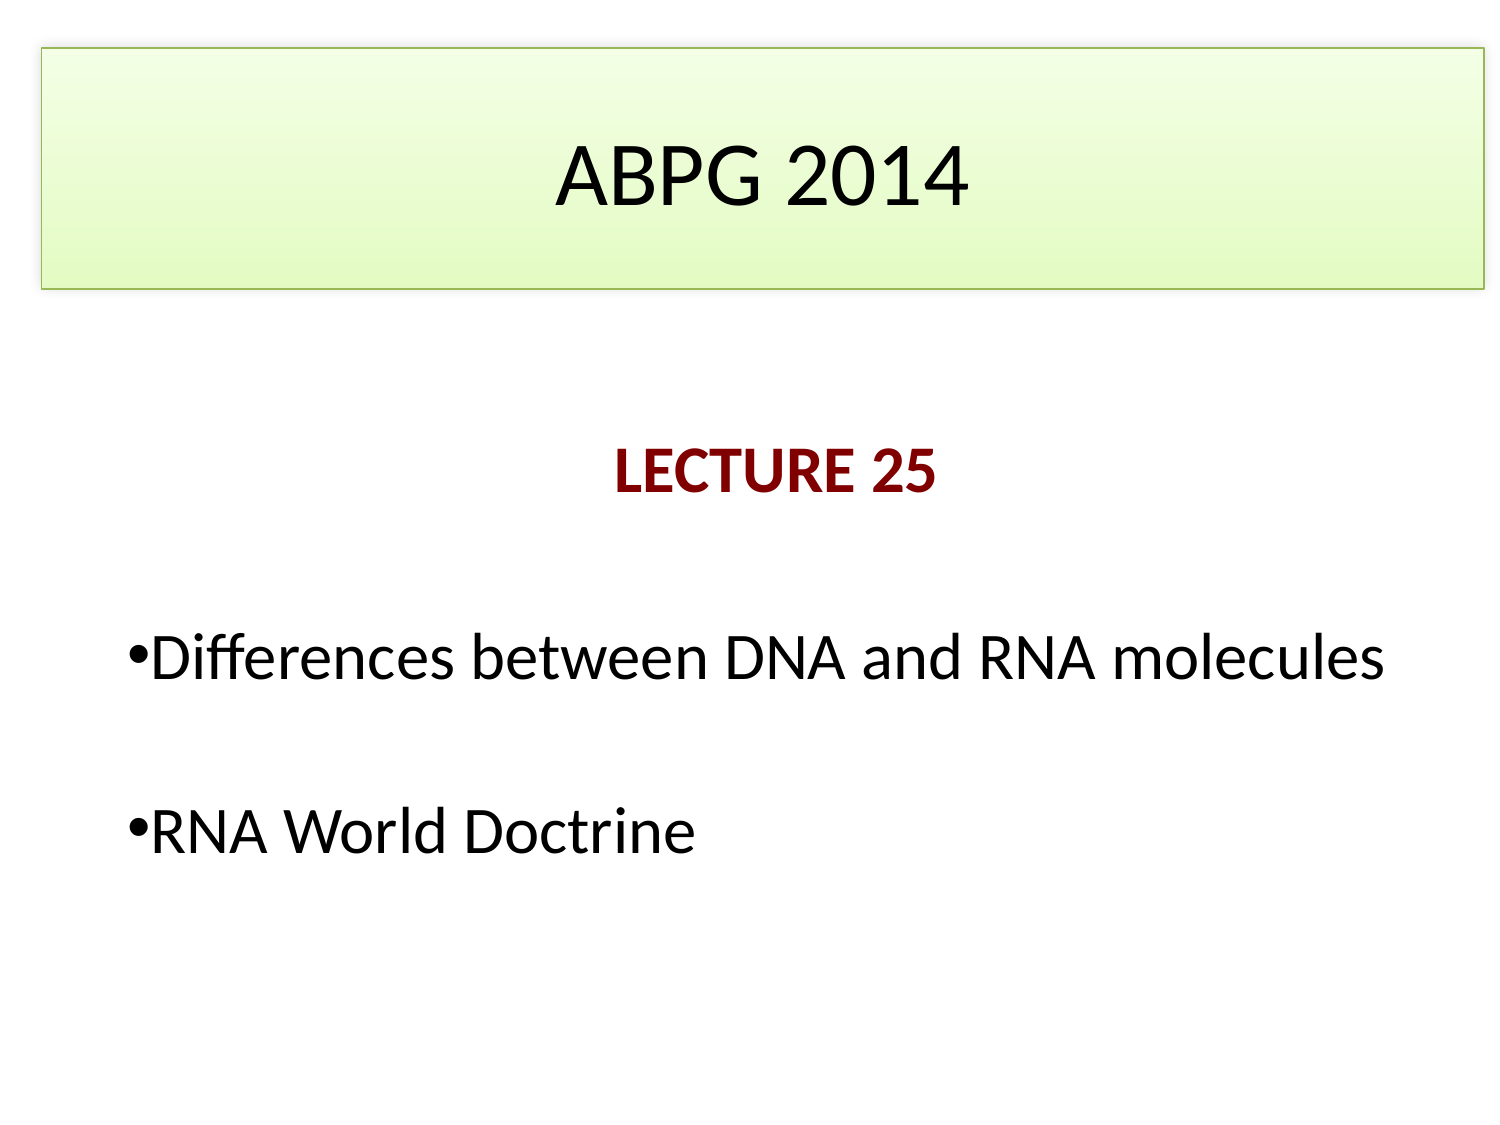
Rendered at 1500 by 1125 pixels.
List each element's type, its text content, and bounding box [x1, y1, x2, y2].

title ABPG 2014 [41, 47, 1485, 290]
subtitle LECTURE 25 Differences between DNA and RNA molecules RNA World Doctrine [112, 418, 1441, 895]
